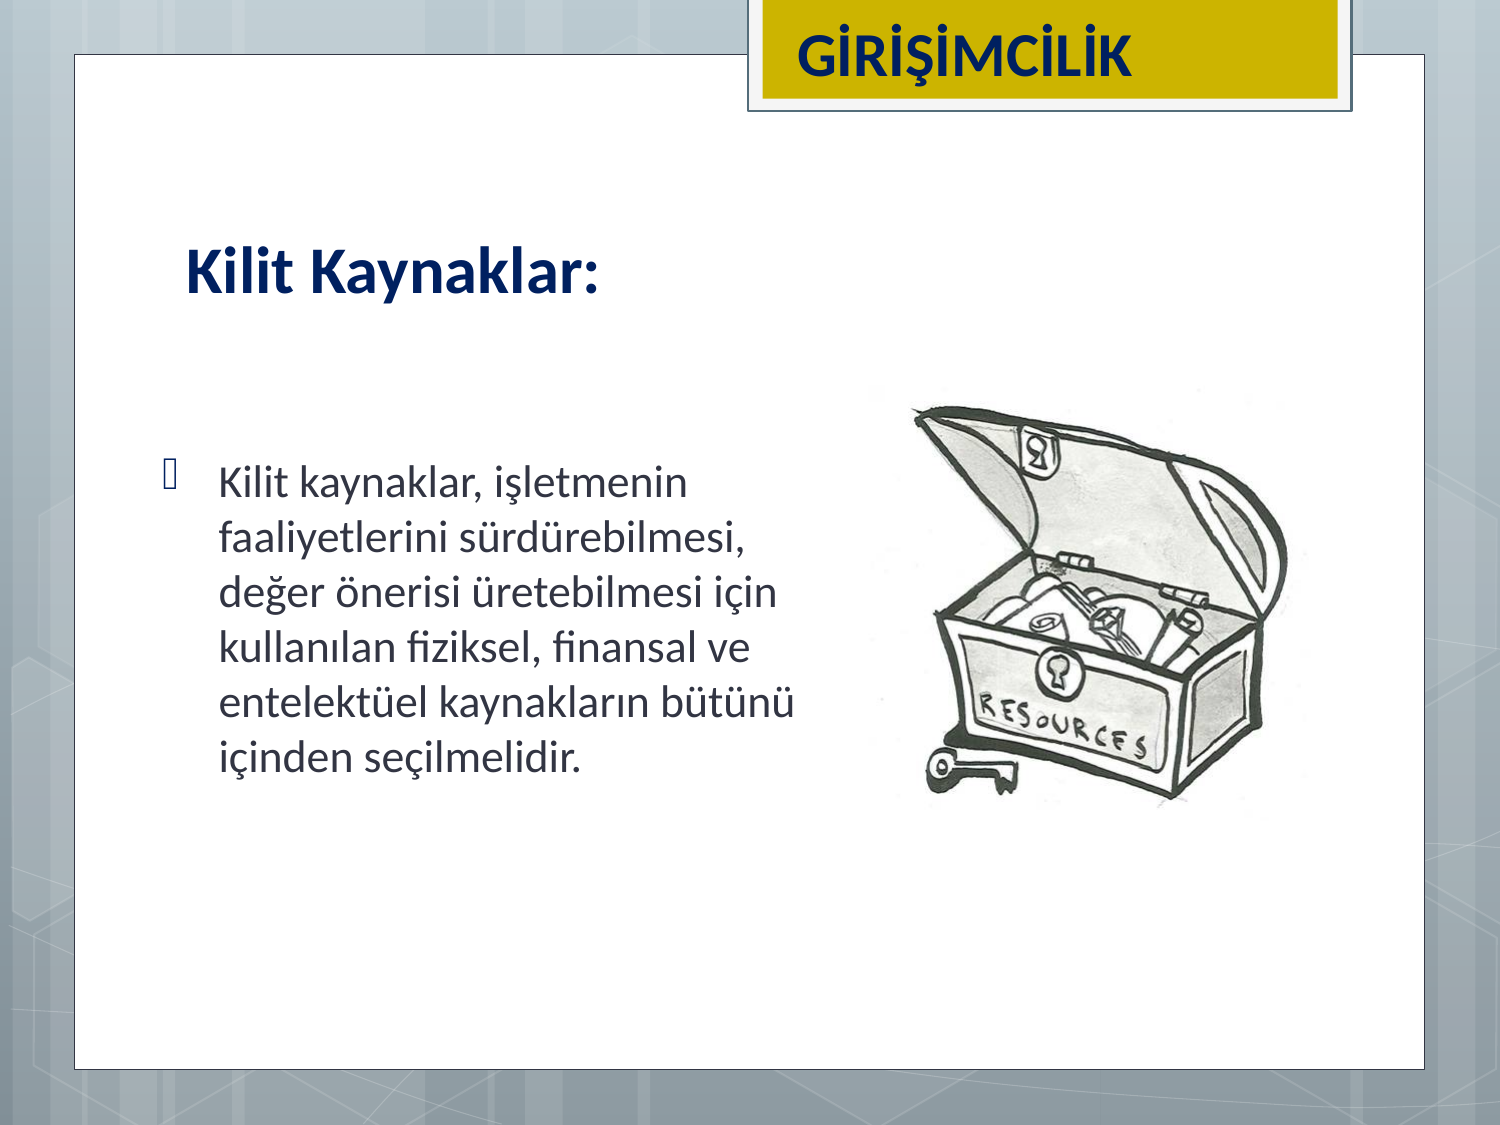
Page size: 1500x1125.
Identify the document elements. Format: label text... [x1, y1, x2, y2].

picture [867, 385, 1311, 821]
title Kilit Kaynaklar: [171, 168, 1324, 315]
text_box GİRİŞİMCİLİK [782, 6, 1184, 172]
text_box Kilit kaynaklar, işletmenin faaliyetlerini sürdürebilmesi, değer önerisi üretebilmesi için kullanılan fiziksel, finansal ve entelektüel kaynakların bütünü içinden seçilmelidir. [147, 444, 824, 844]
